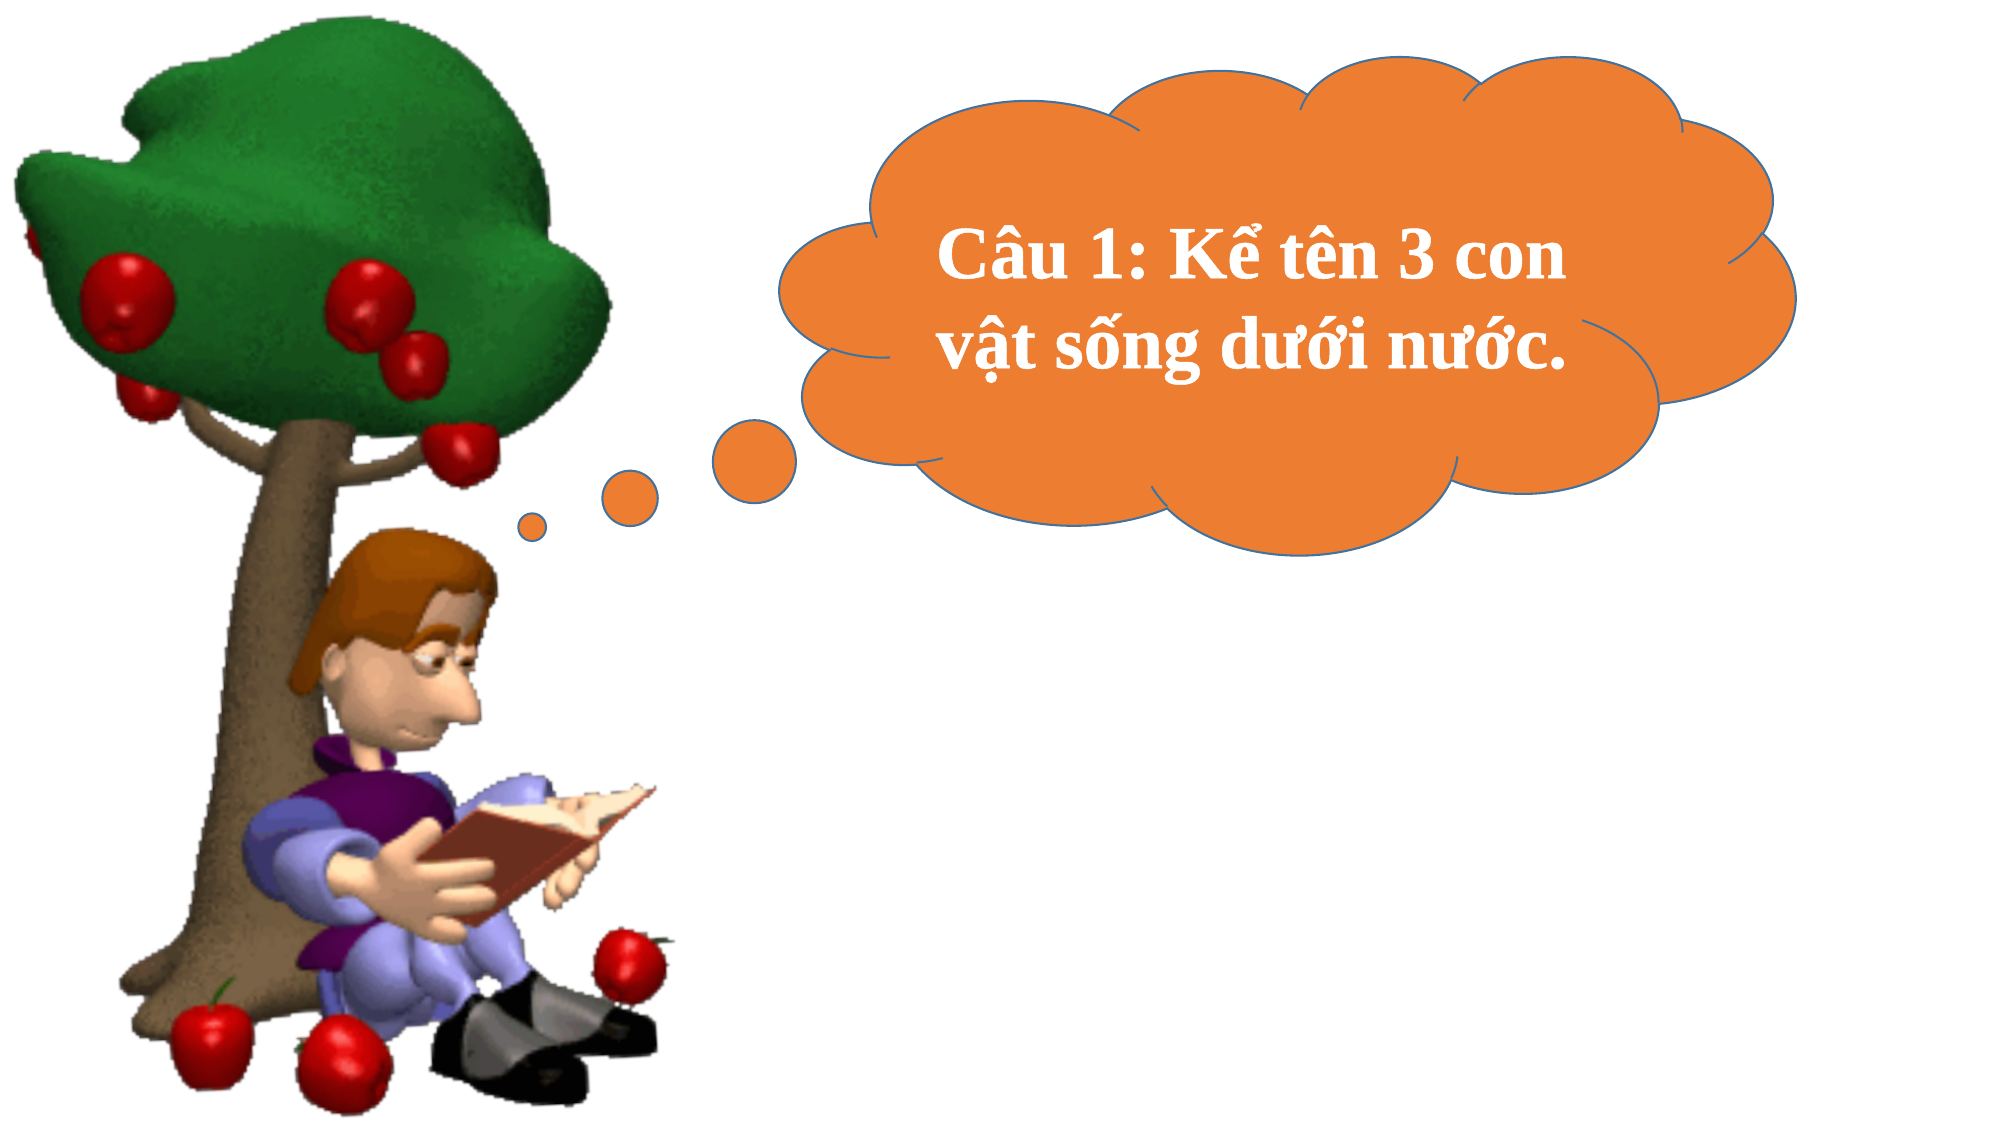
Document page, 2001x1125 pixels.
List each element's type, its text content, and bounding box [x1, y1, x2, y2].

text_box Câu 1: Kể tên 3 con vật sống dưới nước. [718, 419, 797, 505]
picture [0, 0, 748, 1125]
text_box Câu 1: Kể tên 3 con vật sống dưới nước. [778, 55, 1797, 557]
